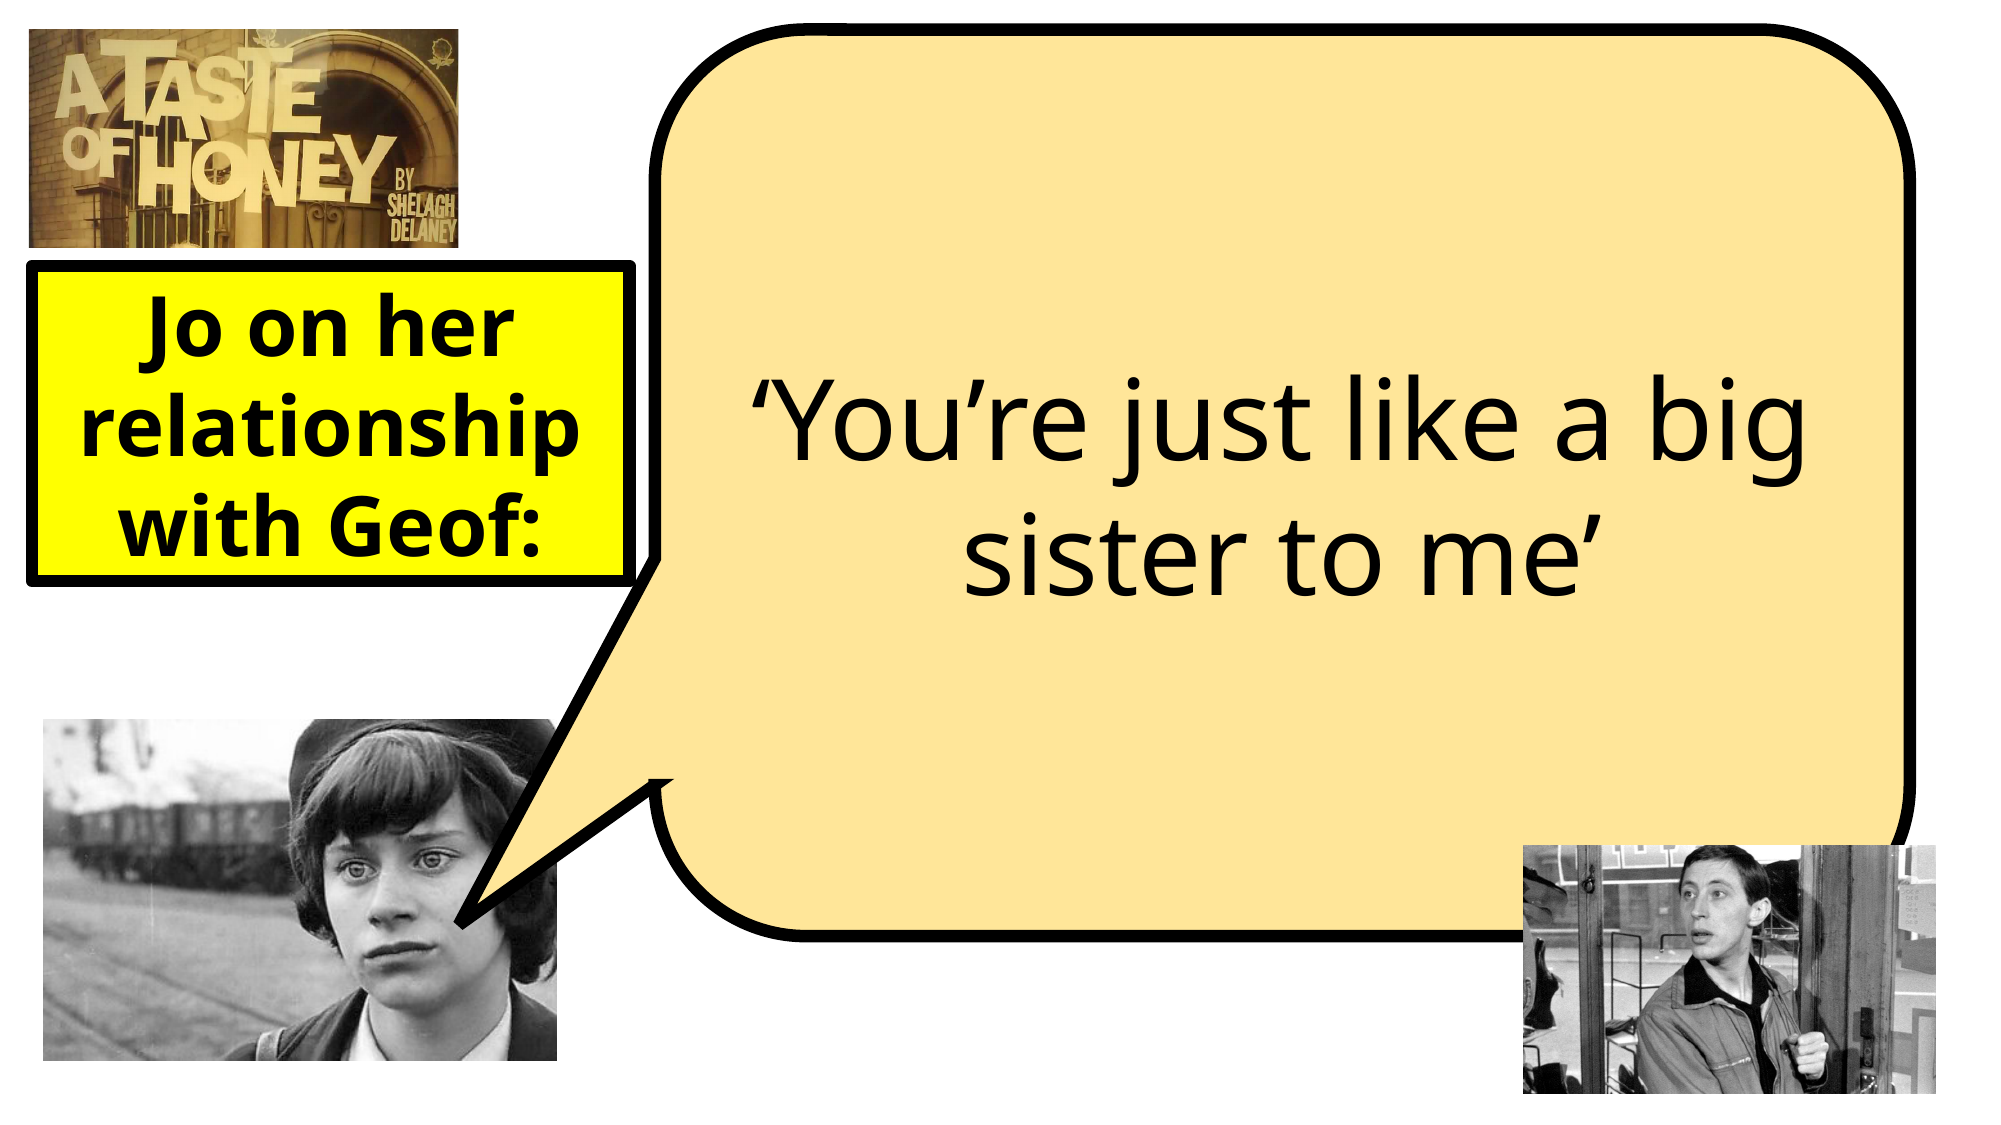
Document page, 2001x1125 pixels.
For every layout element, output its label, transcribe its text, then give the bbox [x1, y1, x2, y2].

picture [28, 29, 459, 248]
picture [1522, 844, 1936, 1094]
picture [43, 719, 557, 1061]
text_box Jo on her relationship with Geof: [32, 266, 630, 581]
text_box ‘You’re just like a big sister to me’ [557, 28, 1911, 938]
